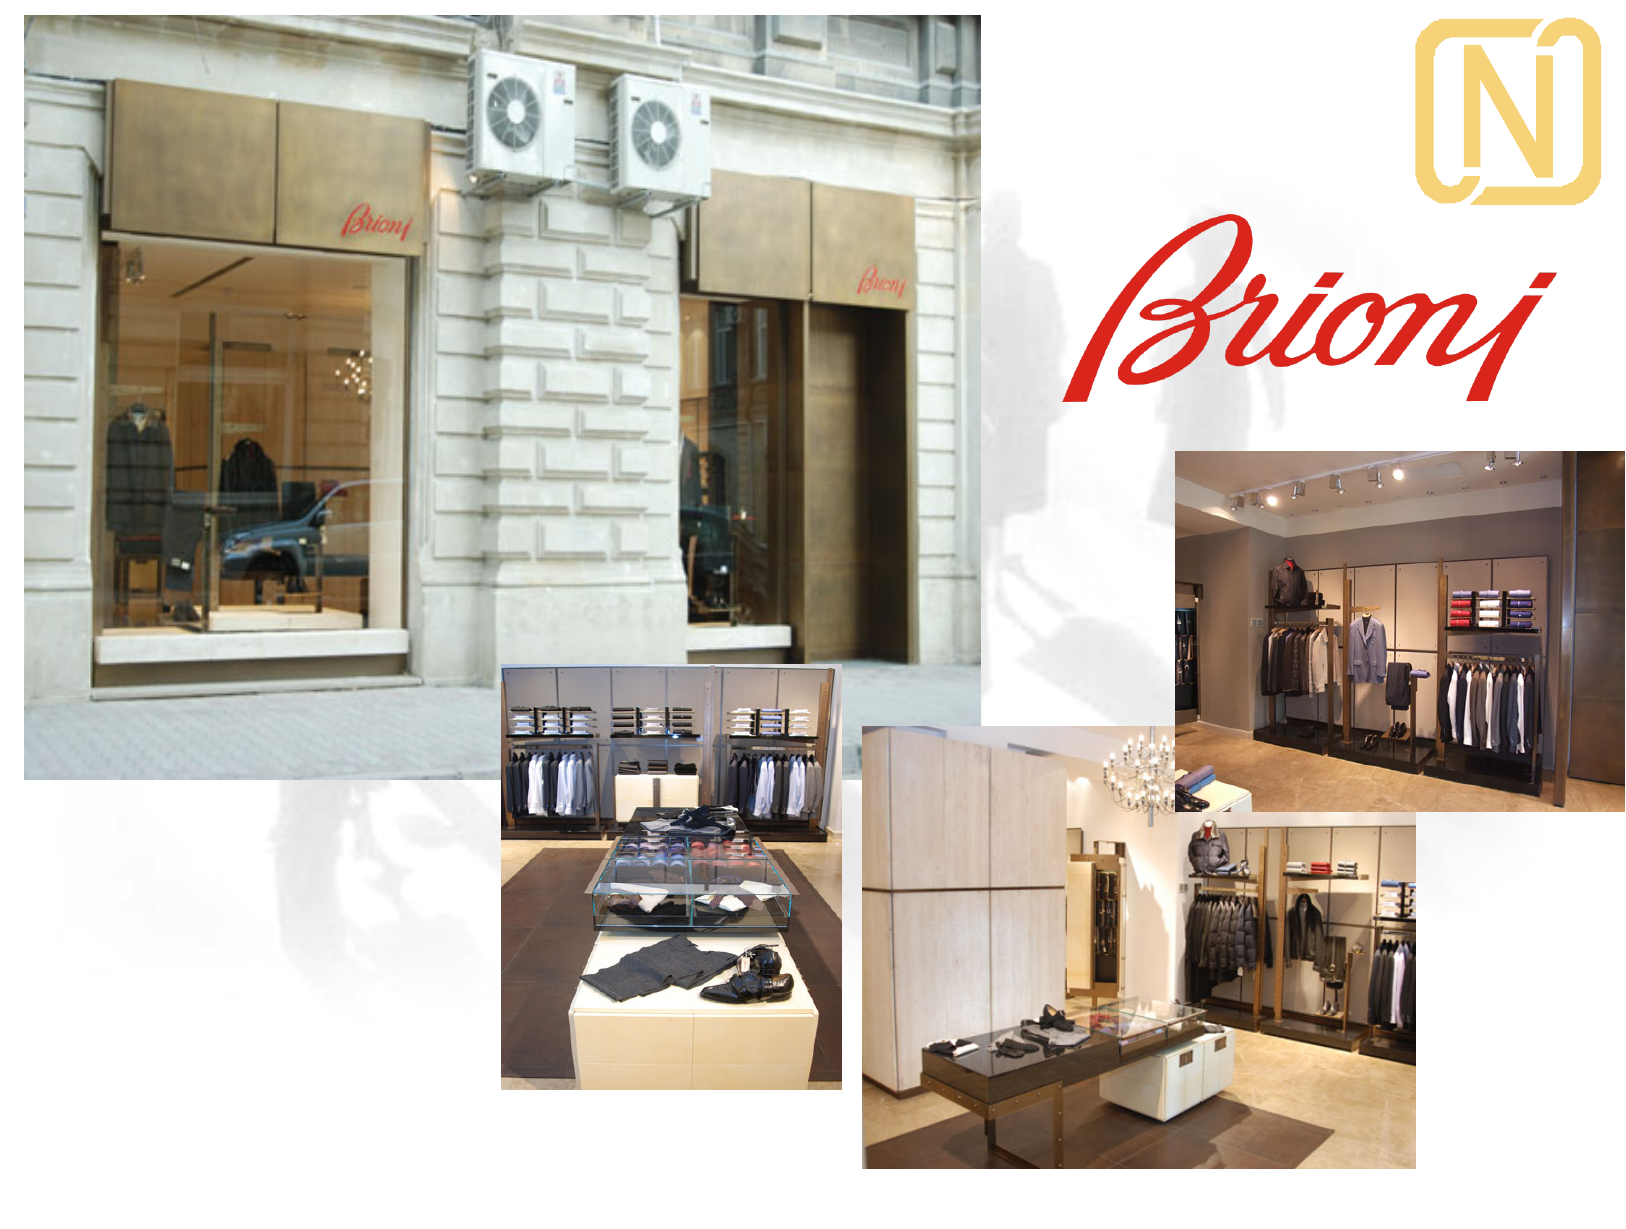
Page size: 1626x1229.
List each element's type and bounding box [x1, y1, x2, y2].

picture [1062, 214, 1557, 403]
picture [24, 15, 1625, 1170]
text_box [1412, 14, 1605, 207]
